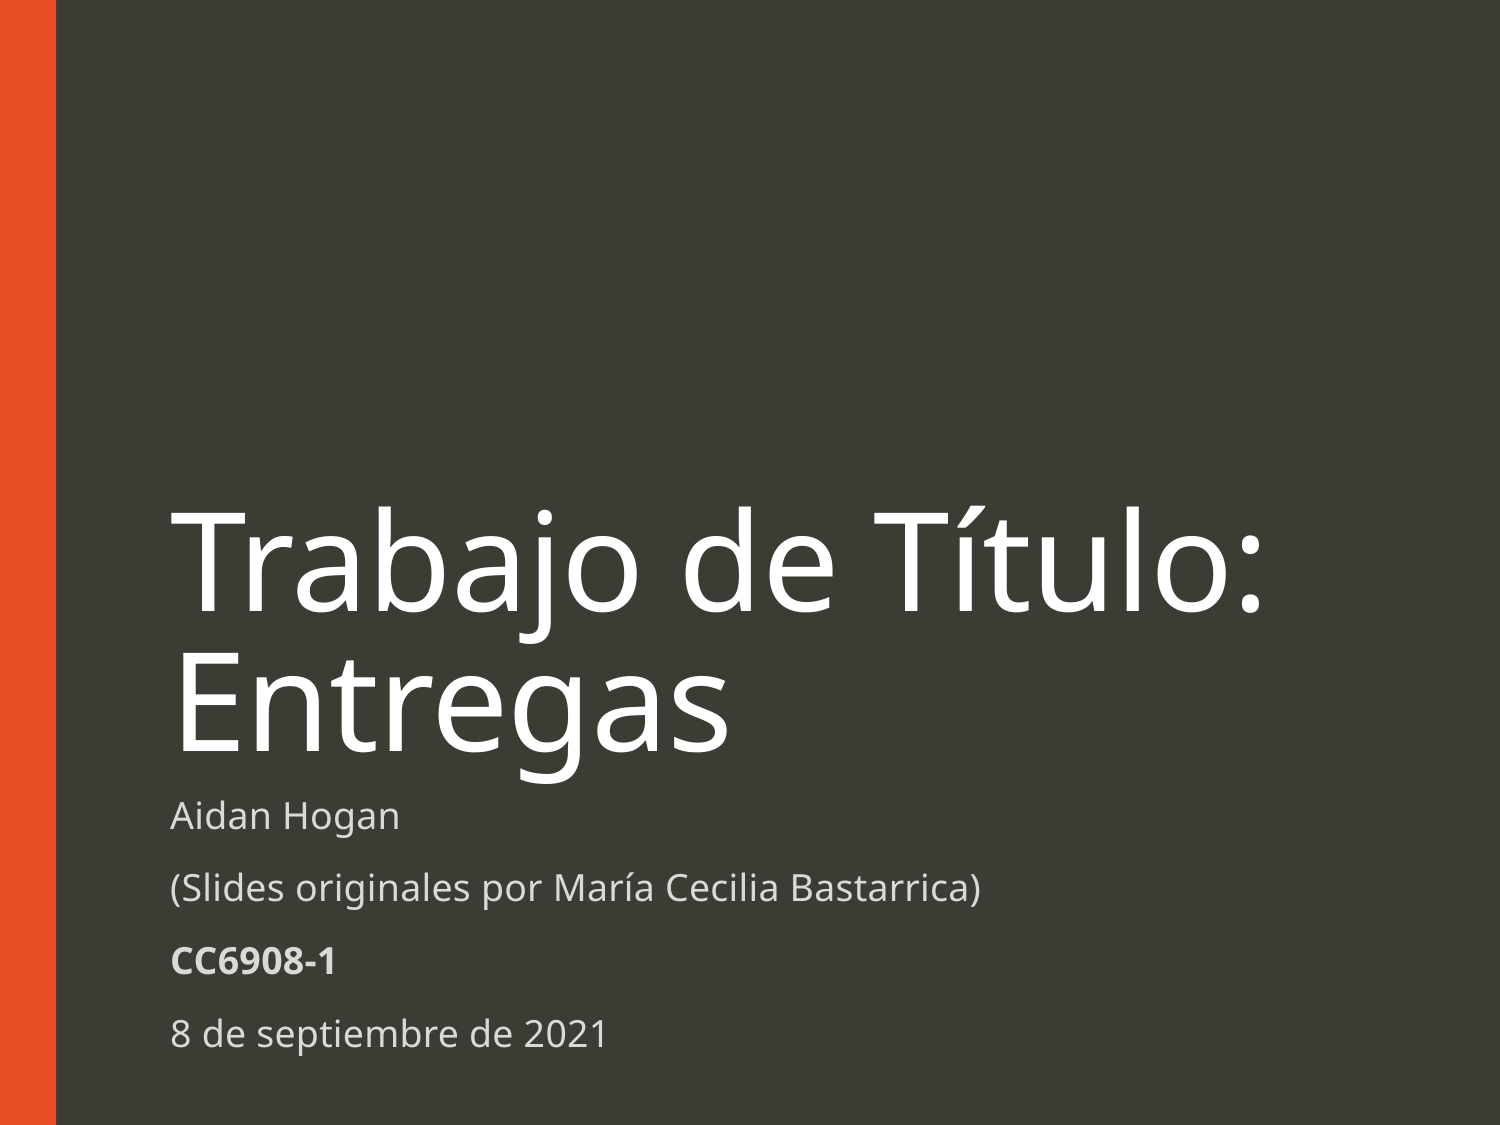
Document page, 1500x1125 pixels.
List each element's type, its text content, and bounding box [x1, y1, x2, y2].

title Trabajo de Título: Entregas [155, 124, 1314, 787]
subtitle Aidan Hogan (Slides originales por María Cecilia Bastarrica) CC6908-1 8 de septiembre de 2021 [155, 787, 1314, 1065]
